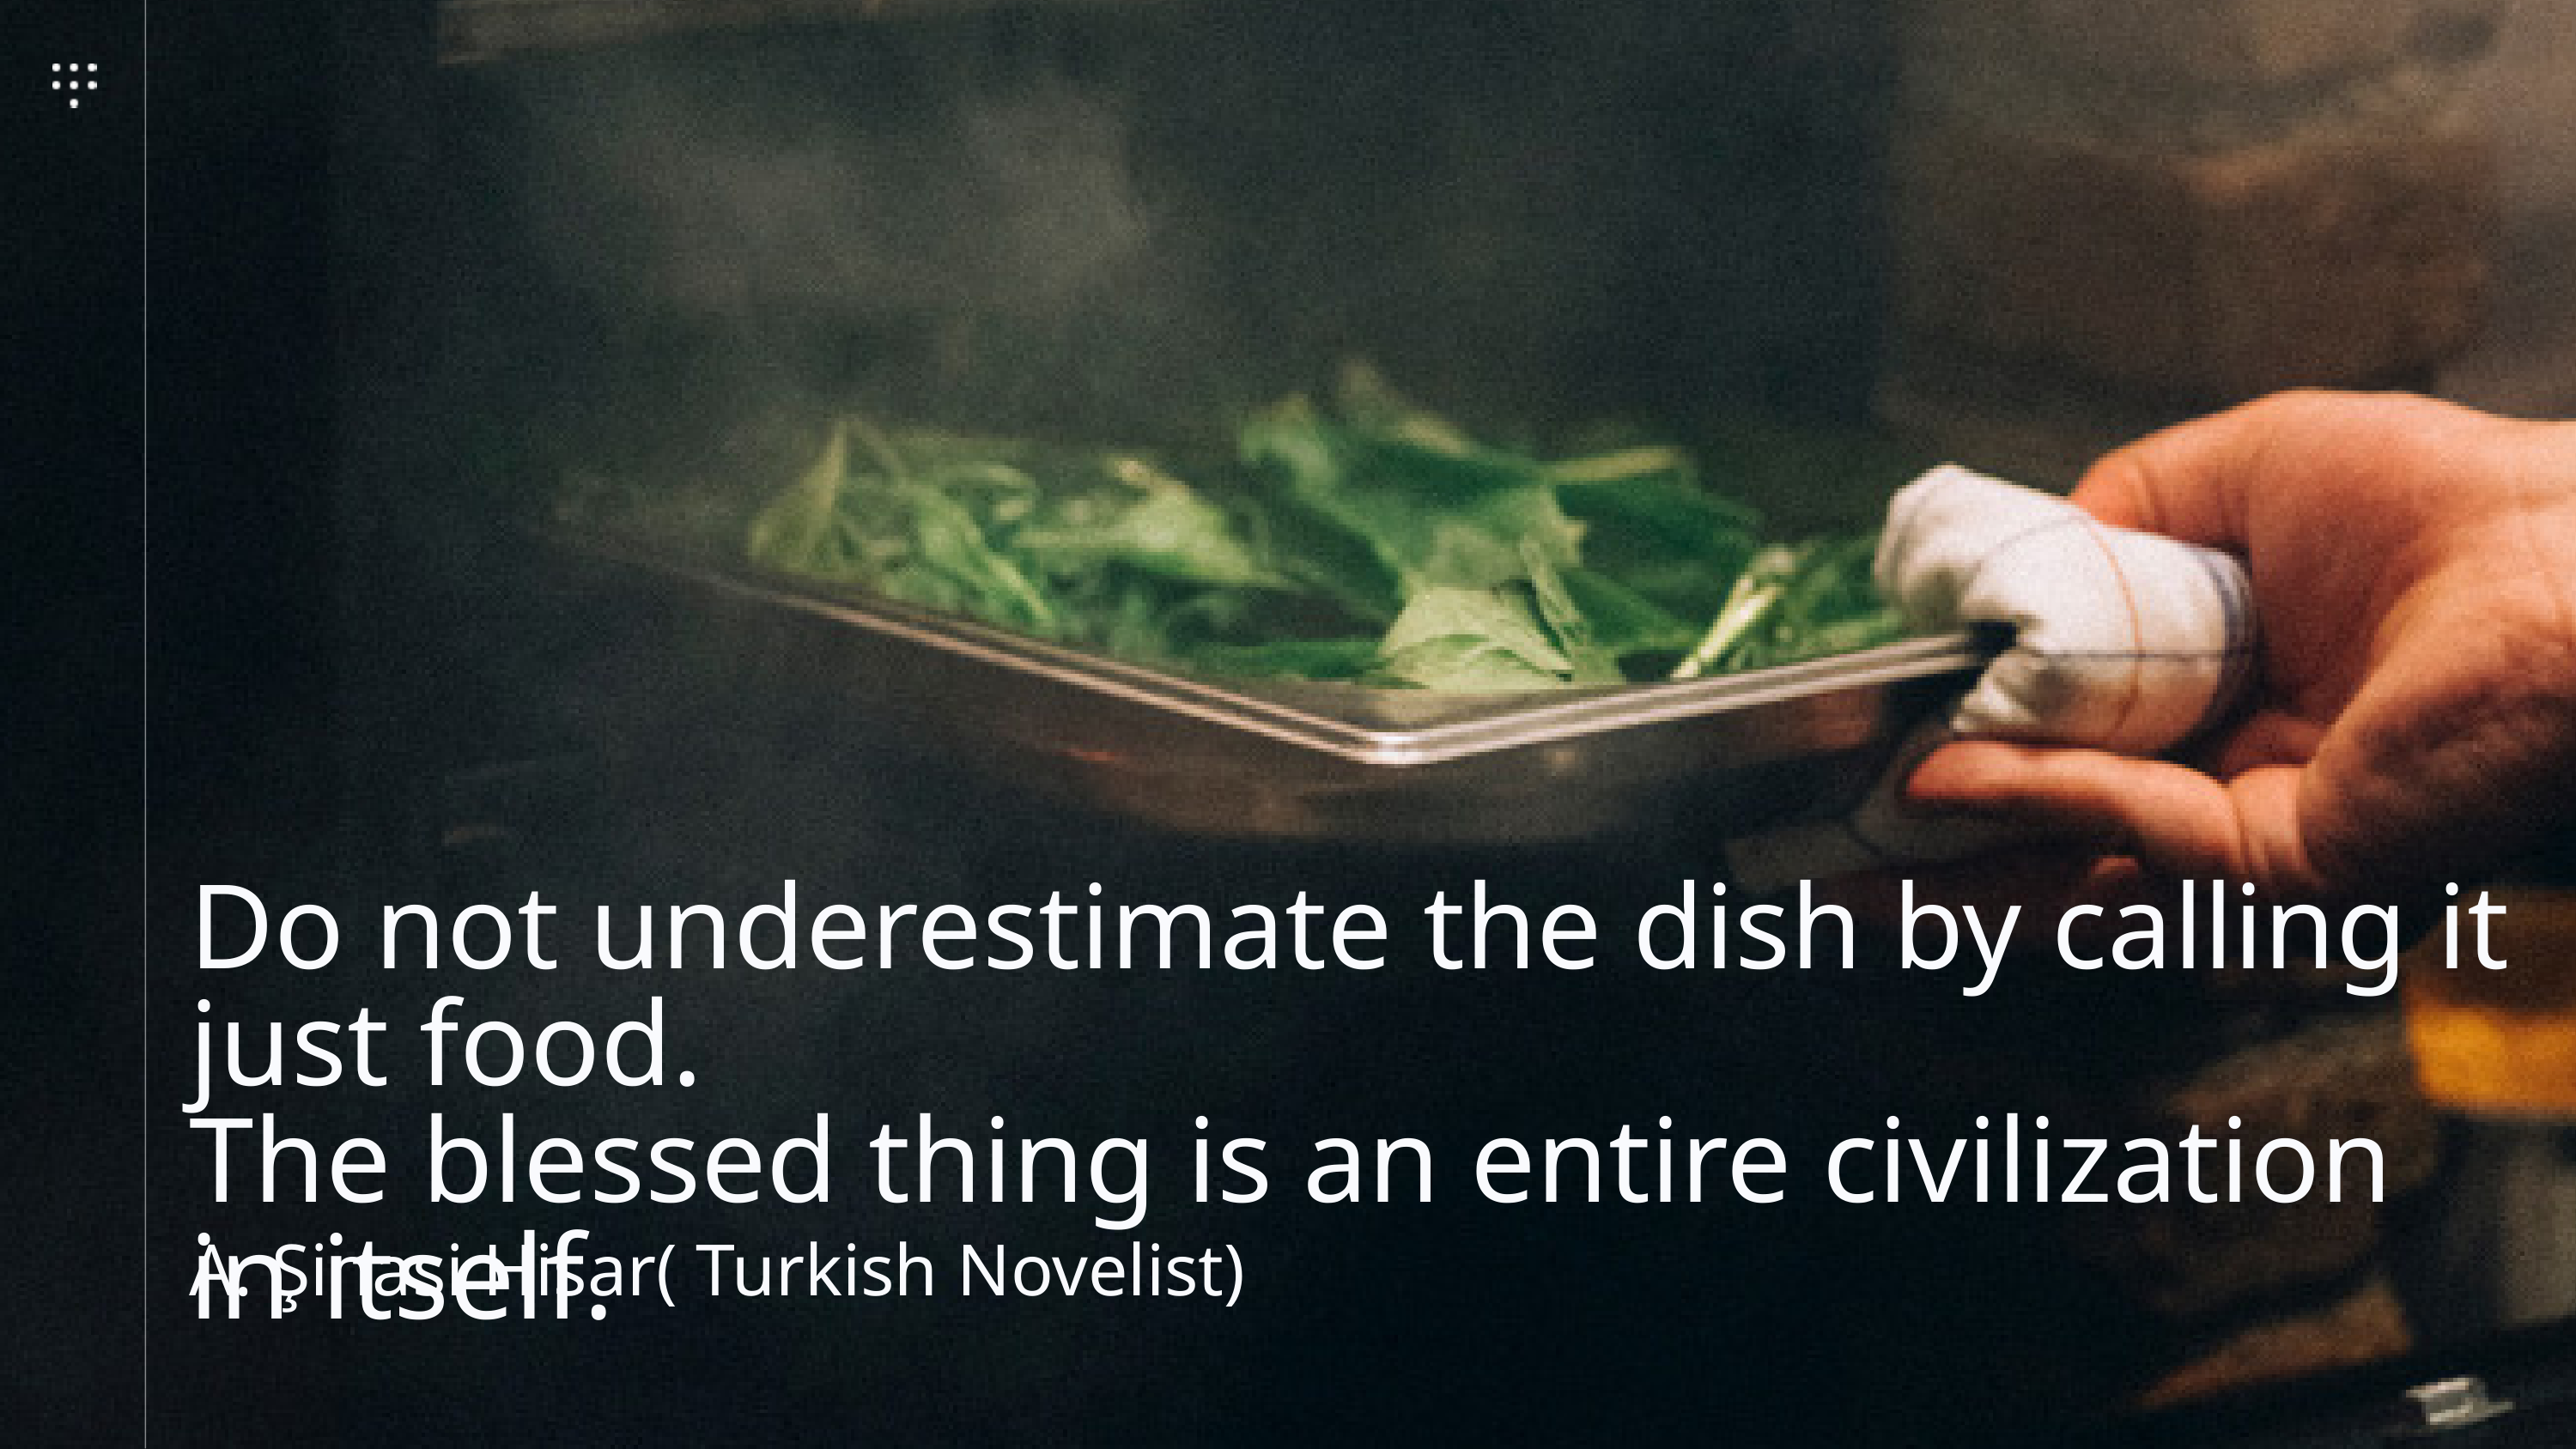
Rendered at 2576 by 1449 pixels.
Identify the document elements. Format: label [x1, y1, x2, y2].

text_box [189, 864, 2512, 1304]
picture [0, 0, 2576, 1449]
